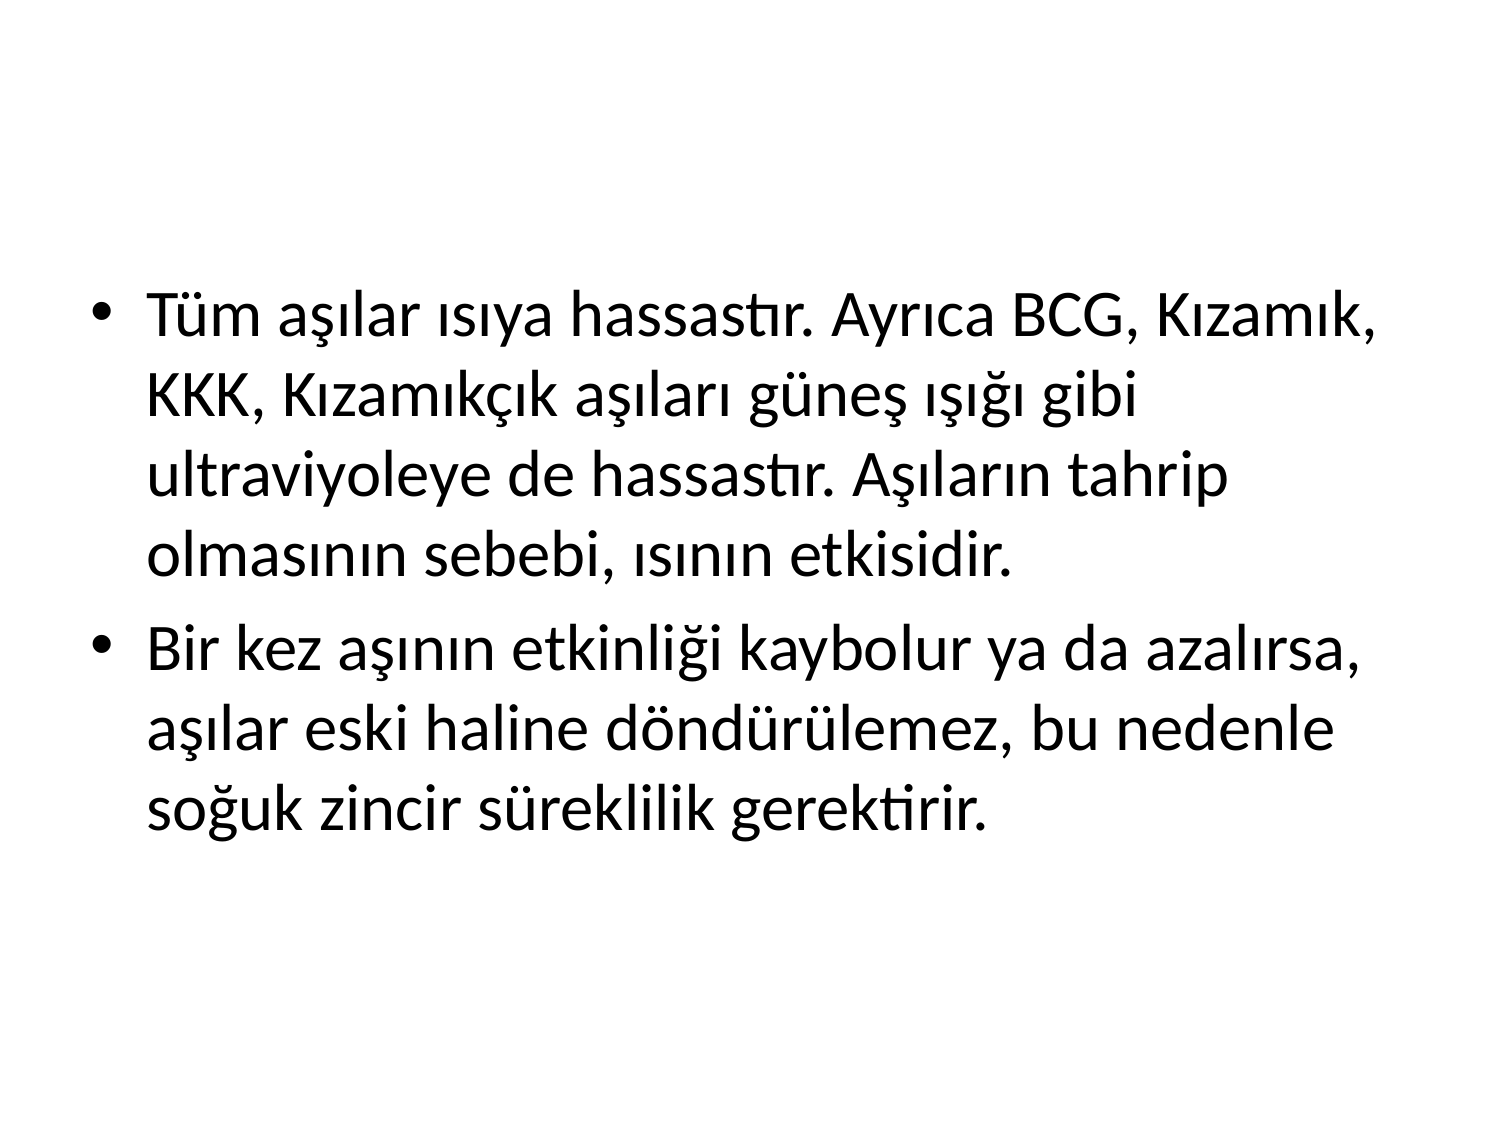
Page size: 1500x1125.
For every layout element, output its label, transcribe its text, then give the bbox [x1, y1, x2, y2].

list Tüm aşılar ısıya hassastır. Ayrıca BCG, Kızamık, KKK, Kızamıkçık aşıları güneş ışığı gibi ultraviyoleye de hassastır. Aşıların tahrip olmasının sebebi, ısının etkisidir. Bir kez aşının etkinliği kaybolur ya da azalırsa, aşılar eski haline döndürülemez, bu nedenle soğuk zincir süreklilik gerektirir. [75, 262, 1425, 1059]
